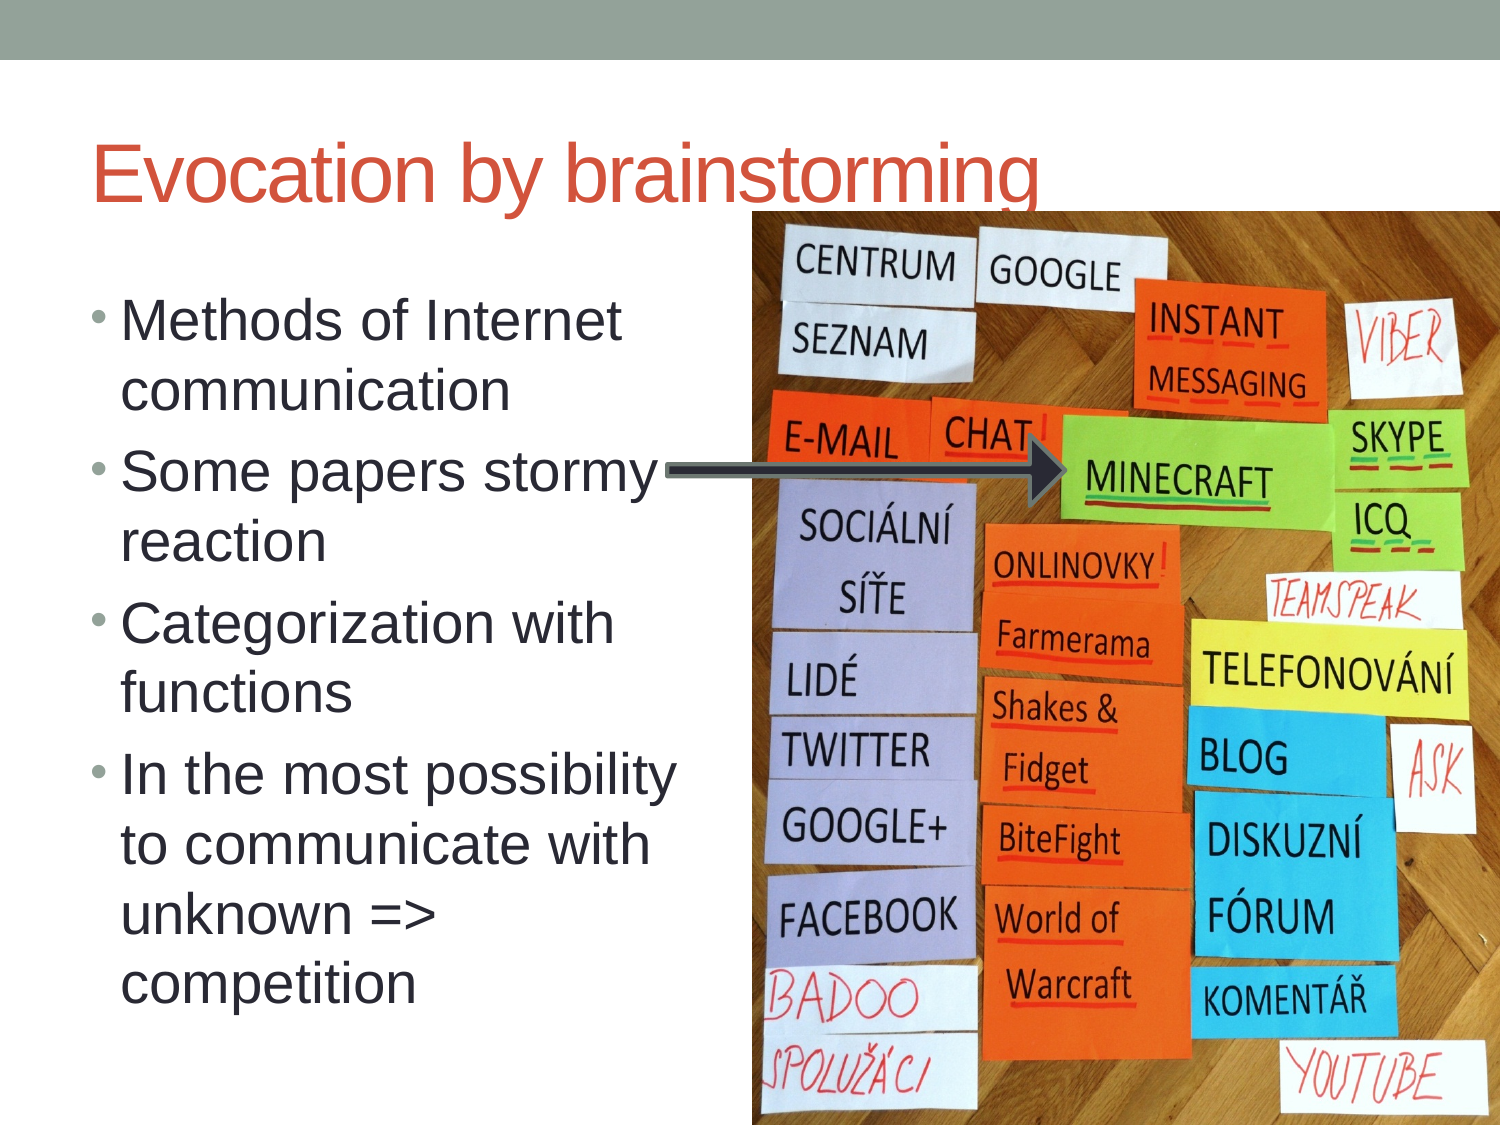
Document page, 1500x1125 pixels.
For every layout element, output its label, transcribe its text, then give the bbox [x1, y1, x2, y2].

list Methods of Internet communication Some papers stormy reaction Categorization with functions In the most possibility to communicate with unknown => competition [75, 274, 738, 1049]
picture [751, 211, 1500, 1125]
text_box [665, 462, 748, 479]
title Evocation by brainstorming [75, 87, 1425, 250]
